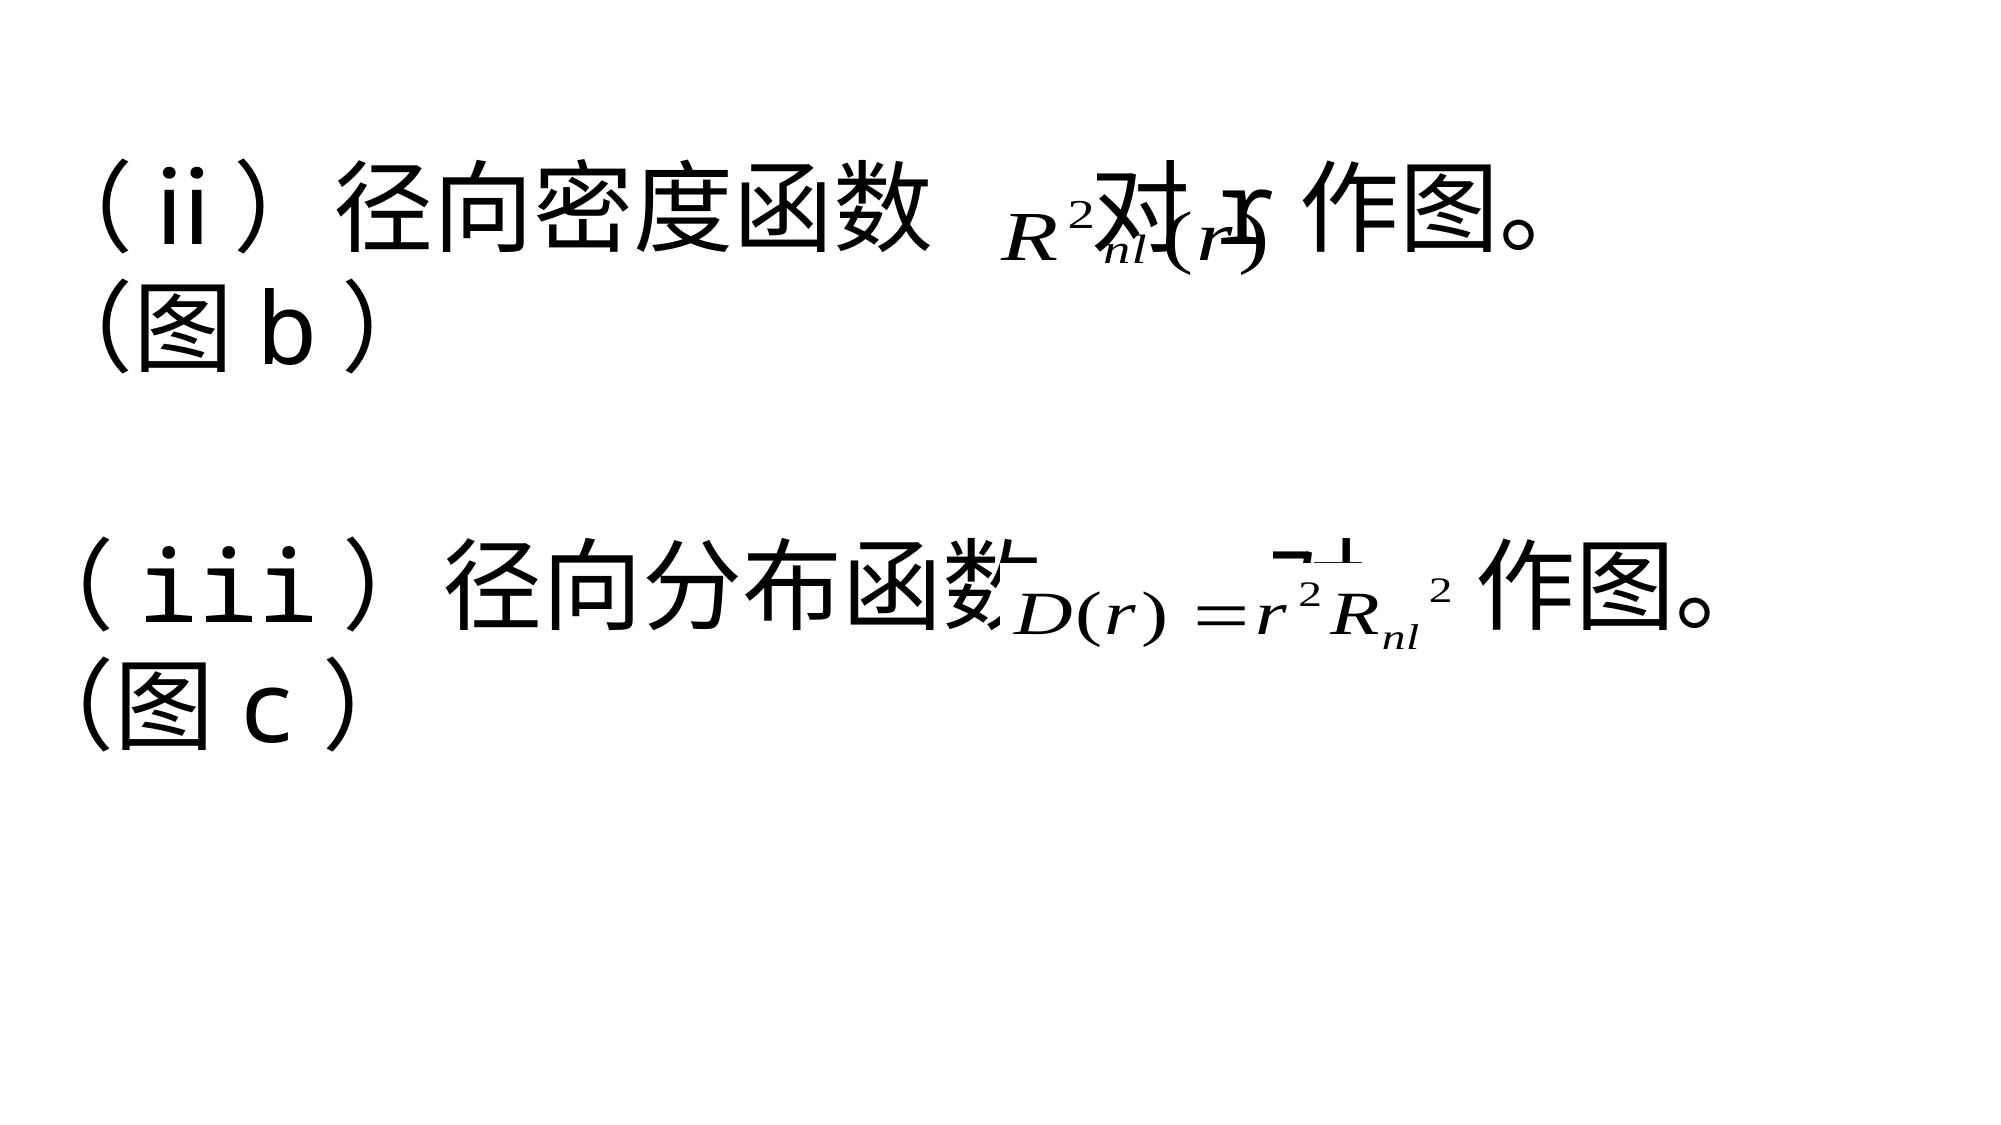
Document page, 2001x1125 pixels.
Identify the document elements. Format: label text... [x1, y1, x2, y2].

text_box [984, 184, 1289, 290]
text_box （iii）径向分布函数 对r作图。 （图c） [0, 515, 1917, 770]
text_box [999, 562, 1467, 665]
text_box （ⅱ）径向密度函数 对r作图。 （图b） [19, 137, 1969, 392]
